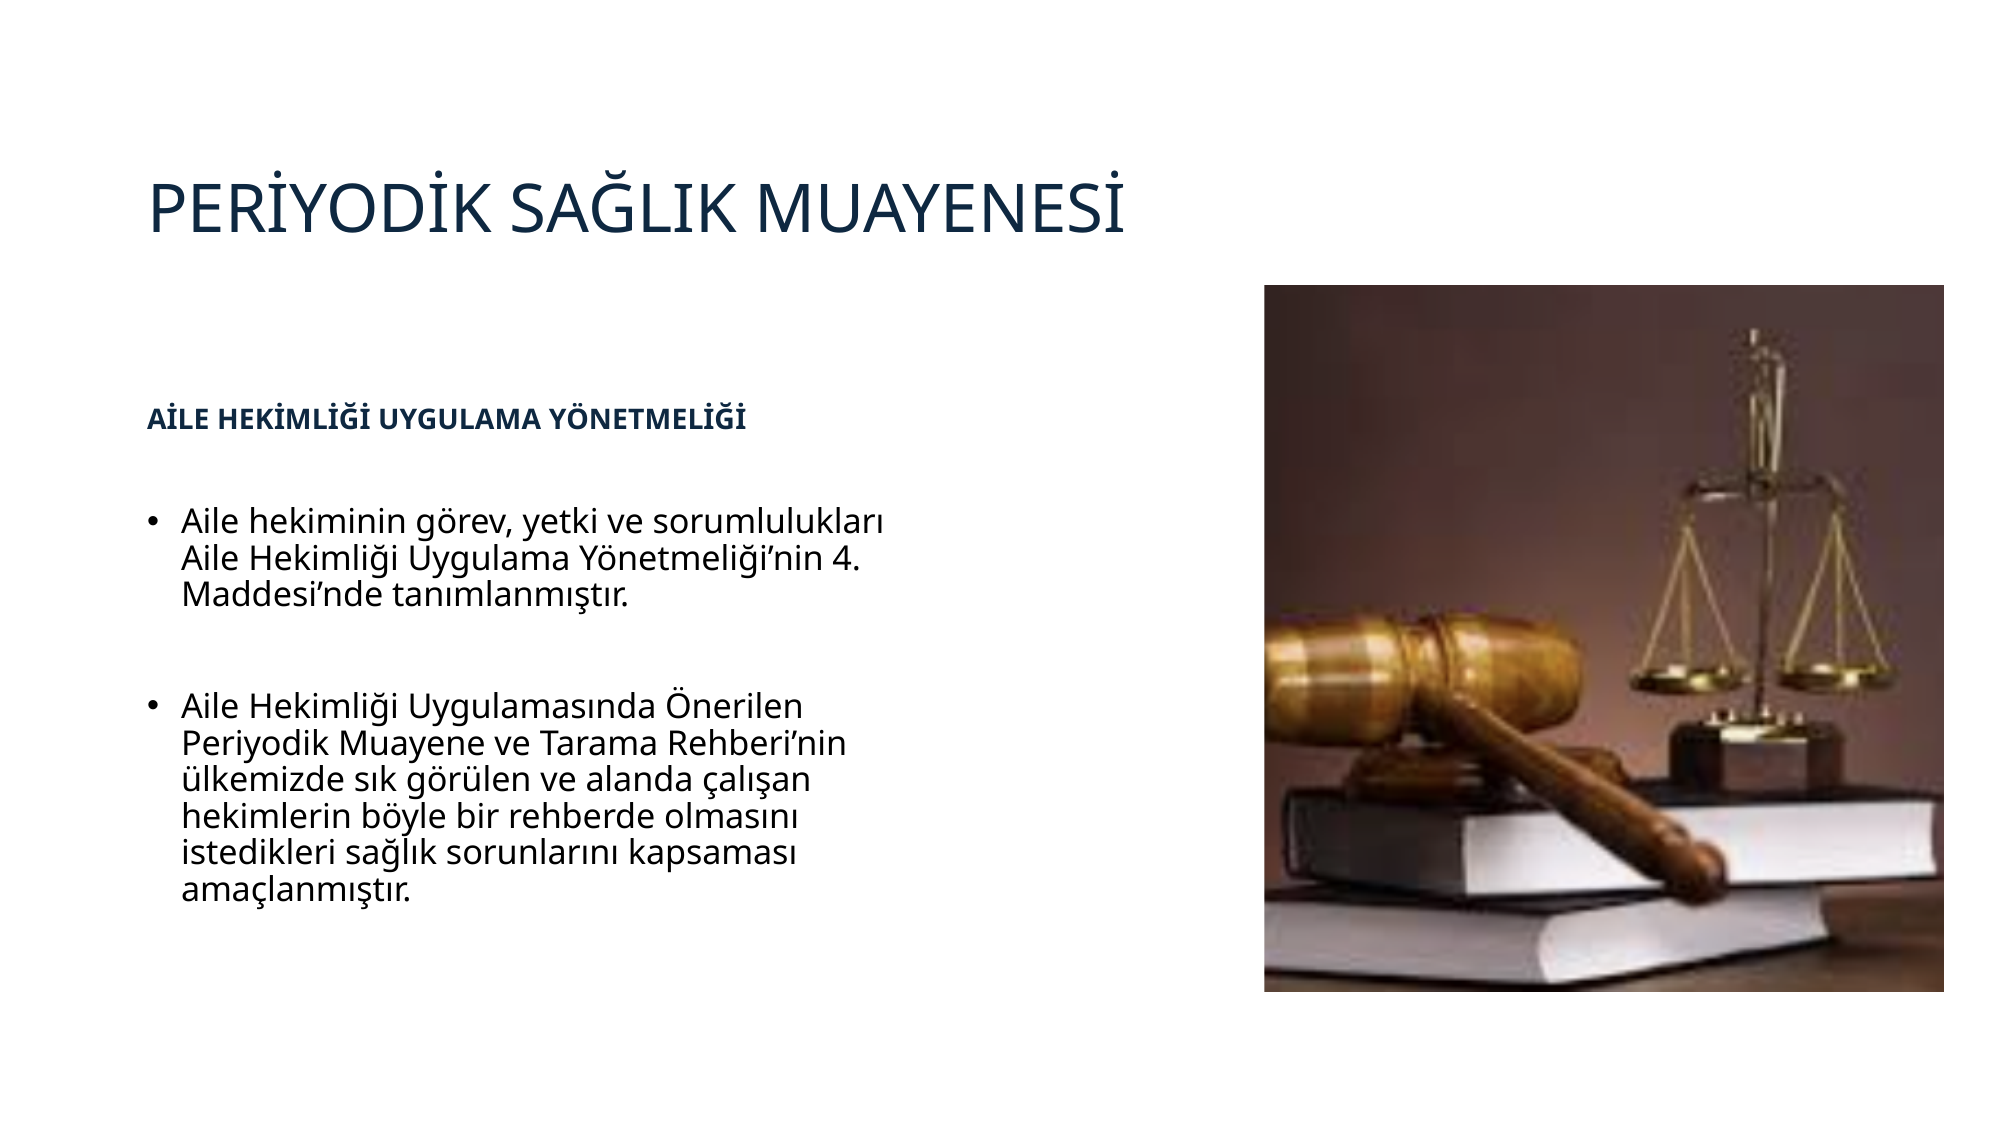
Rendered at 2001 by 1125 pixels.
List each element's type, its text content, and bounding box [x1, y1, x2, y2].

title PERİYODİK SAĞLIK MUAYENESİ [131, 131, 1144, 371]
picture [1263, 284, 1945, 992]
list AİLE HEKİMLİĞİ UYGULAMA YÖNETMELİĞİ Aile hekiminin görev, yetki ve sorumlulukları Aile Hekimliği Uygulama Yönetmeliği’nin 4. Maddesi’nde tanımlanmıştır. Aile Hekimliği Uygulamasında Önerilen Periyodik Muayene ve Tarama Rehberi’nin ülkemizde sık görülen ve alanda çalışan hekimlerin böyle bir rehberde olmasını istedikleri sağlık sorunlarını kapsaması amaçlanmıştır. [131, 397, 914, 948]
